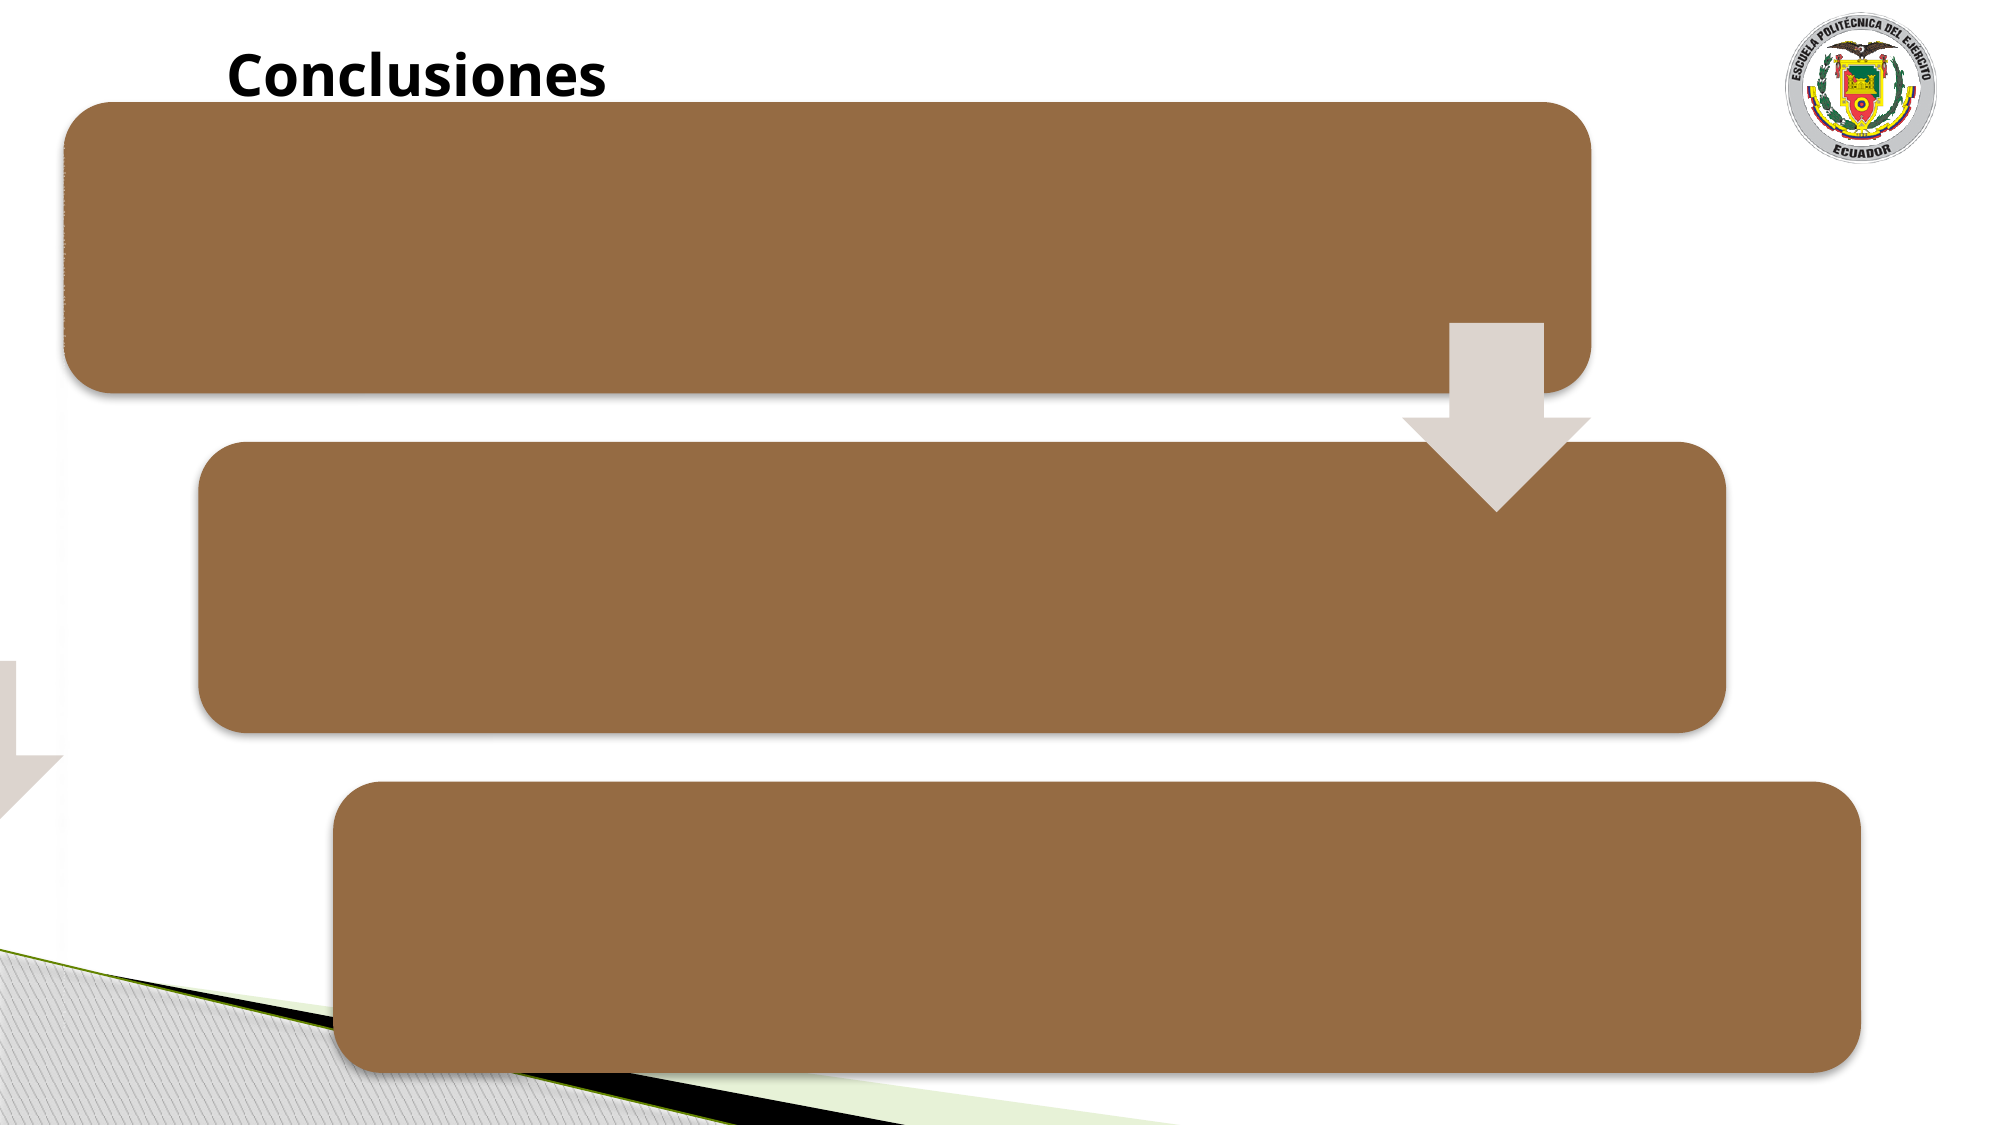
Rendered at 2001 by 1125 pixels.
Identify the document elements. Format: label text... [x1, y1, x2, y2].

text_box Conclusiones [211, 30, 623, 100]
picture [1784, 11, 1938, 165]
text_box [63, 101, 1862, 1074]
